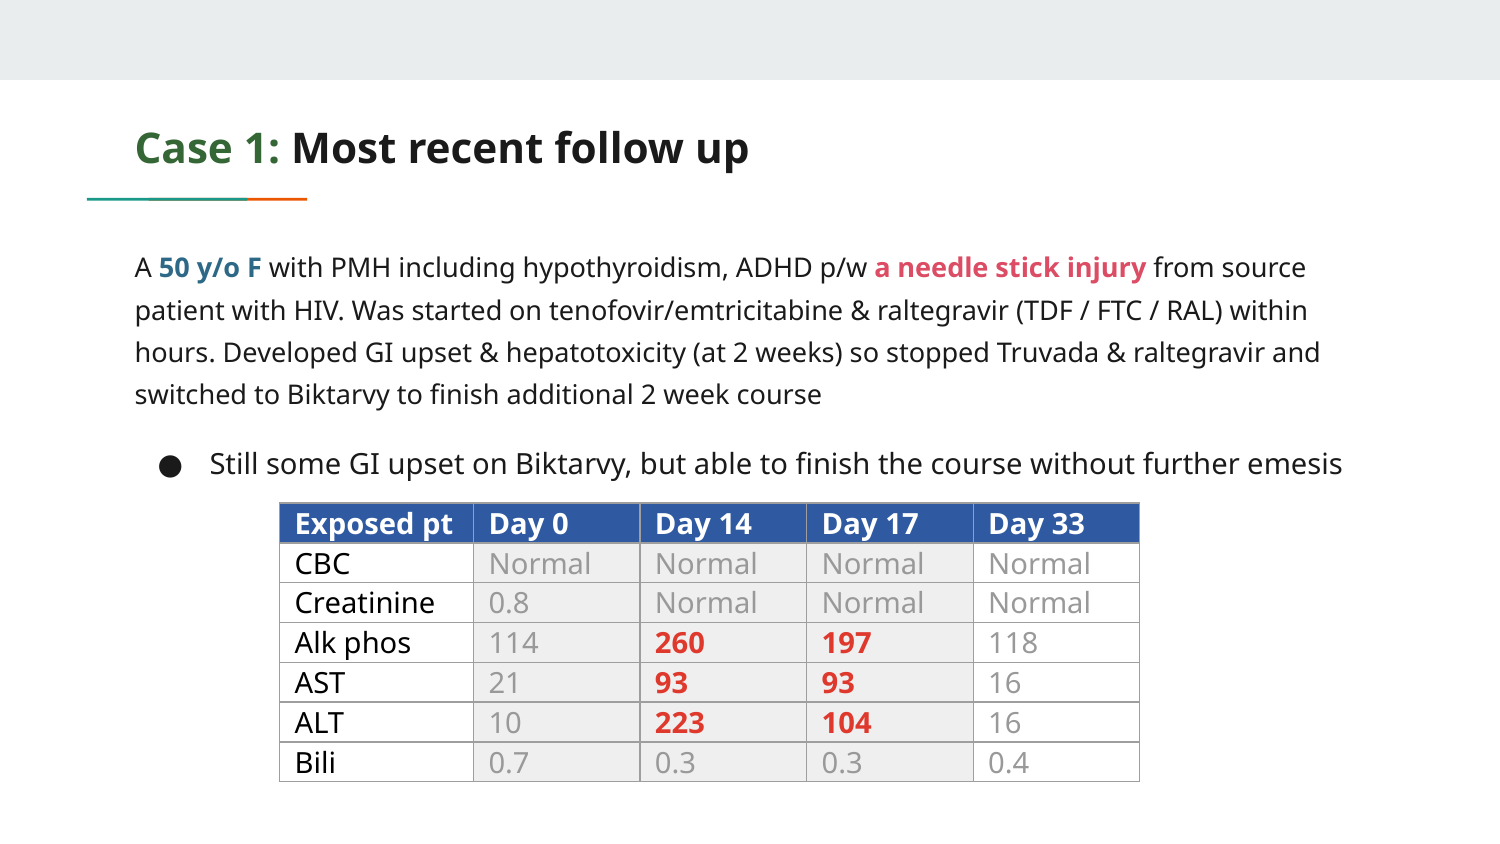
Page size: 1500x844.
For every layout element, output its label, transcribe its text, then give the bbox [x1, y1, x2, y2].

table_cell 197 [807, 623, 973, 662]
table_header Day 0 [474, 504, 639, 542]
table_header Day 14 [641, 504, 806, 542]
table_cell 21 [474, 663, 639, 701]
table_cell Normal [807, 544, 973, 582]
table_header Day 17 [807, 504, 973, 542]
table_cell ALT [280, 703, 473, 741]
table_cell Creatinine [280, 583, 473, 622]
table_cell 223 [641, 703, 806, 741]
table_cell CBC [280, 544, 473, 582]
table_cell 16 [974, 663, 1139, 701]
table_cell 260 [641, 623, 806, 662]
table_cell 93 [807, 663, 973, 701]
table_cell Normal [807, 583, 973, 622]
table_cell Bili [280, 743, 473, 781]
table_cell 16 [974, 703, 1139, 741]
table_cell AST [280, 663, 473, 701]
table_cell Normal [474, 544, 639, 582]
list A 50 y/o F with PMH including hypothyroidism, ADHD p/w a needle stick injury from source patient with HIV. Was started on tenofovir/emtricitabine & raltegravir (TDF / FTC / RAL) within hours. Developed GI upset & hepatotoxicity (at 2 weeks) so stopped Truvada & raltegravir and switched to Biktarvy to finish additional 2 week course Still some GI upset on Biktarvy, but able to finish the course without further emesis [119, 228, 1381, 600]
table_cell 93 [641, 663, 806, 701]
table_cell Alk phos [280, 623, 473, 662]
table_cell Normal [641, 544, 806, 582]
table_header Day 33 [974, 504, 1139, 542]
title Case 1: Most recent follow up [119, 103, 1381, 192]
table_cell 0.7 [474, 743, 639, 781]
table_cell 10 [474, 703, 639, 741]
table_cell 104 [807, 703, 973, 741]
table_cell Normal [974, 583, 1139, 622]
table_header Exposed pt [280, 504, 473, 542]
table_cell 118 [974, 623, 1139, 662]
table_cell Normal [974, 544, 1139, 582]
table_cell 0.8 [474, 583, 639, 622]
table_cell Normal [641, 583, 806, 622]
table_cell 114 [474, 623, 639, 662]
table_cell 0.3 [807, 743, 973, 781]
table_cell 0.3 [641, 743, 806, 781]
table_cell 0.4 [974, 743, 1139, 781]
